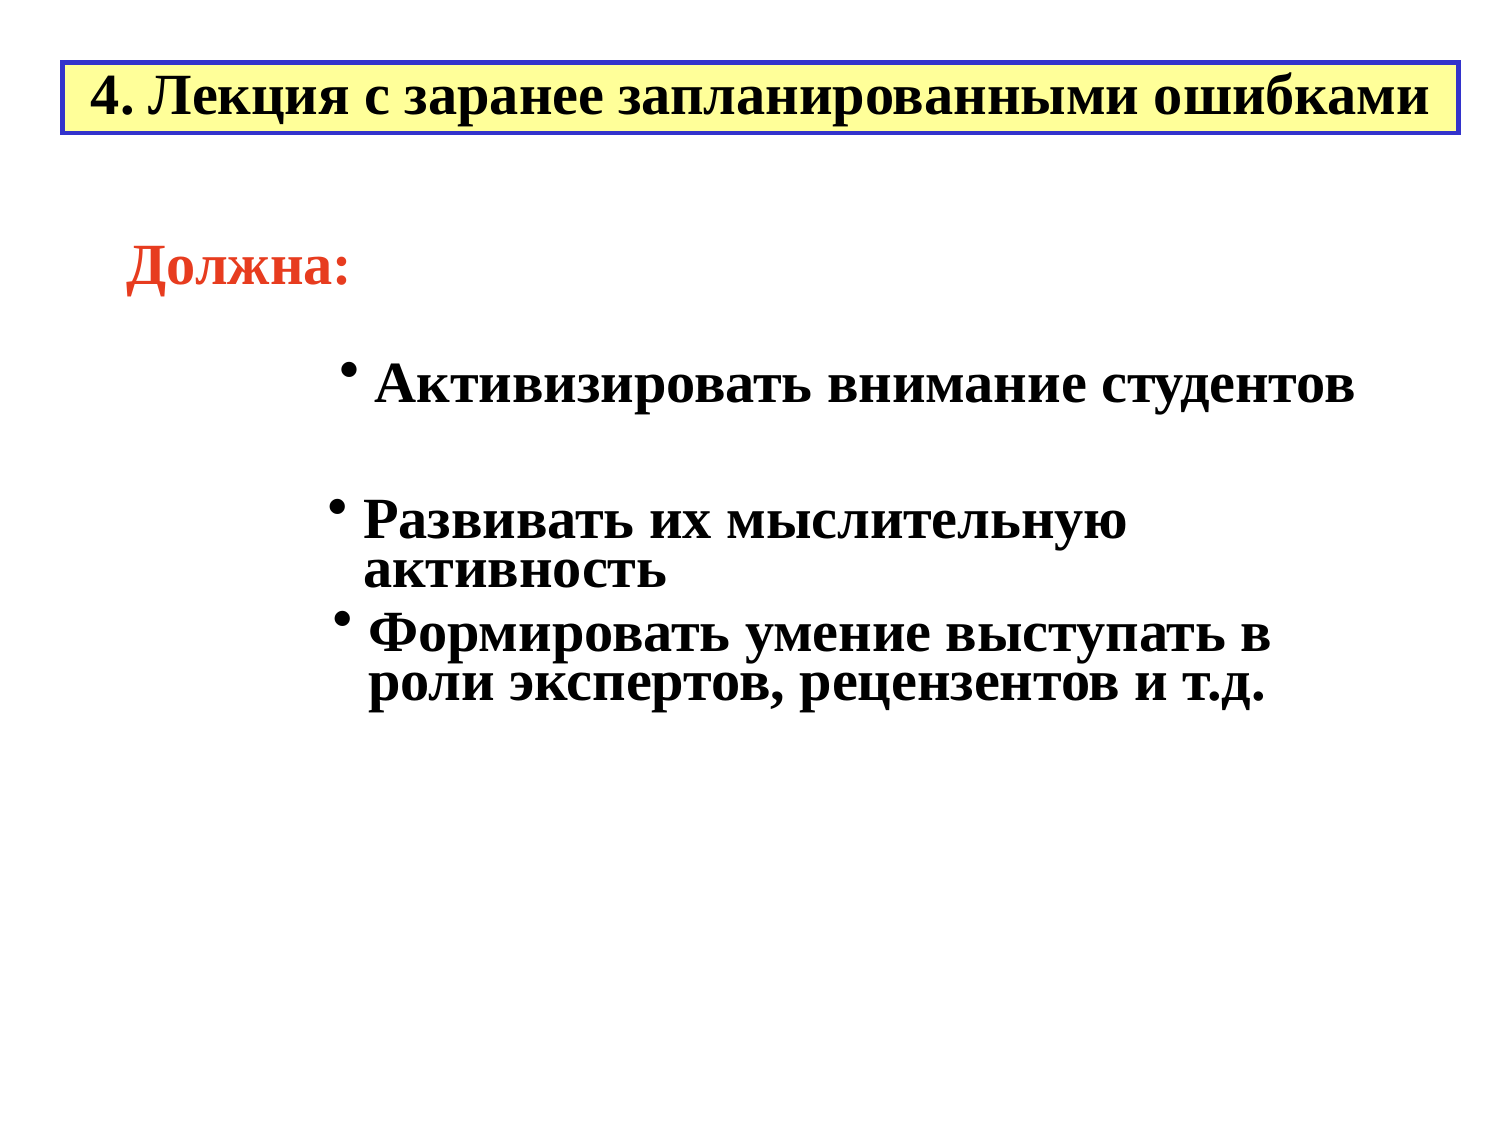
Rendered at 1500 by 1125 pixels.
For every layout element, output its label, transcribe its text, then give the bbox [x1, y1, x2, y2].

text_box Активизировать внимание студентов [324, 355, 1459, 420]
text_box Формировать умение выступать в роли экспертов, рецензентов и т.д. [317, 604, 1429, 718]
text_box Должна: [112, 238, 420, 303]
text_box Развивать их мыслительную активность [312, 491, 1459, 605]
text_box 4. Лекция с заранее запланированными ошибками [62, 62, 1459, 134]
